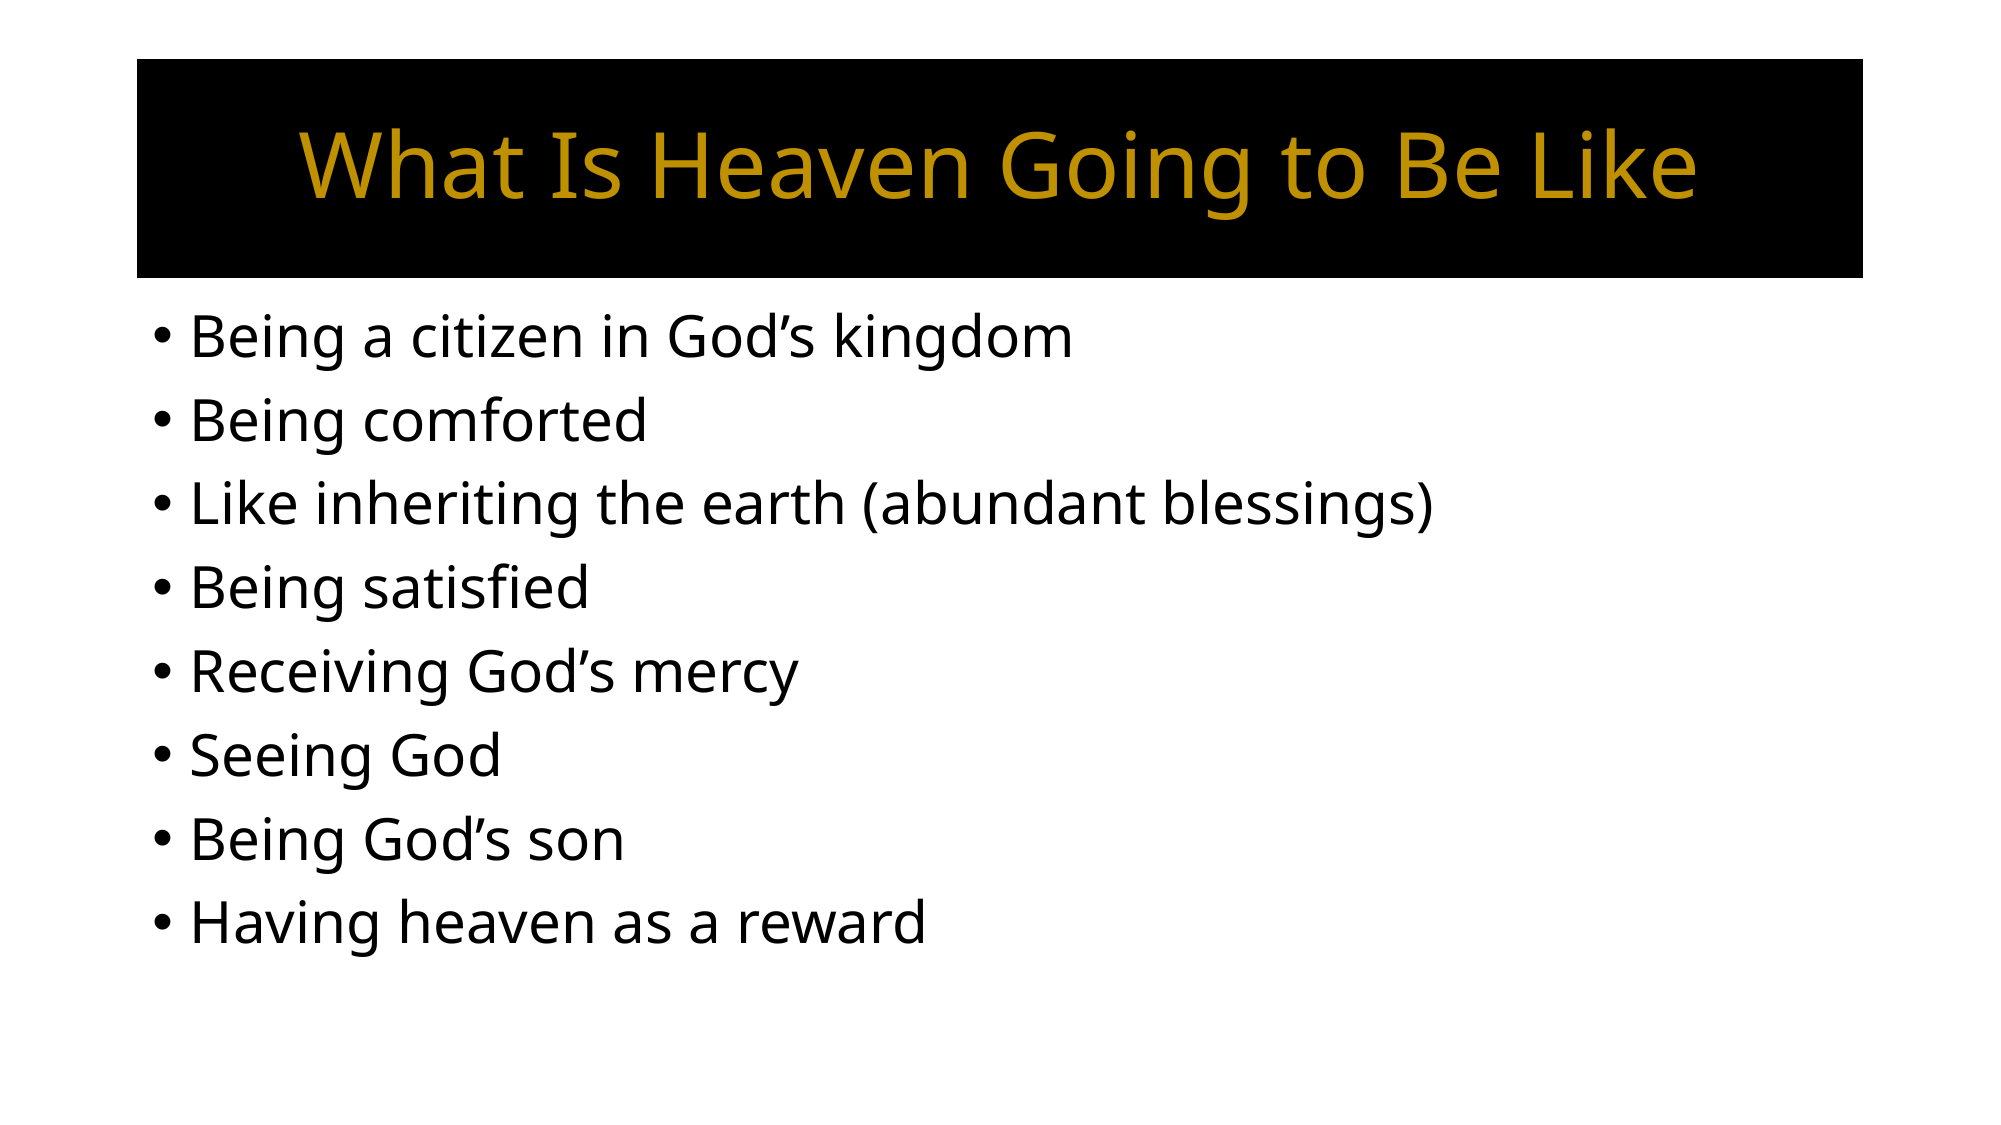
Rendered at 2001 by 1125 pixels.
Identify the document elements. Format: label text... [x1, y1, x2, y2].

title What Is Heaven Going to Be Like [137, 59, 1863, 278]
list Being a citizen in God’s kingdom Being comforted Like inheriting the earth (abundant blessings) Being satisfied Receiving God’s mercy Seeing God Being God’s son Having heaven as a reward [137, 299, 1863, 1014]
